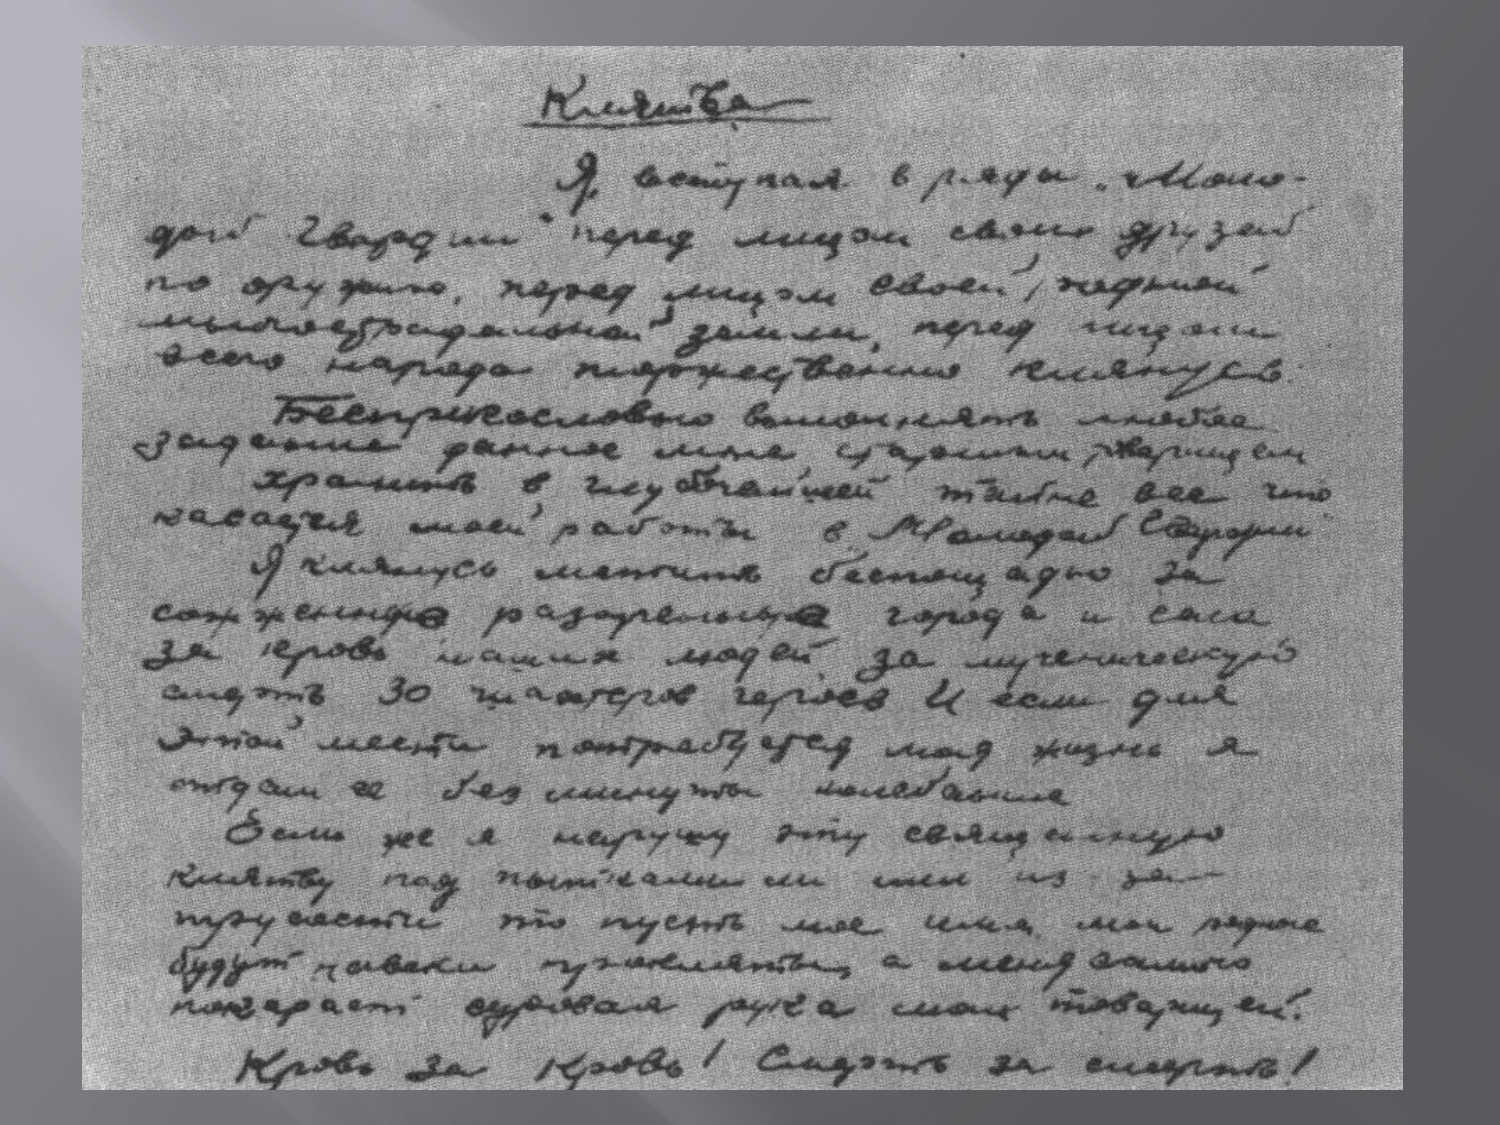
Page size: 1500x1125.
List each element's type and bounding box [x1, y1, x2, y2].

picture [81, 46, 1403, 1091]
